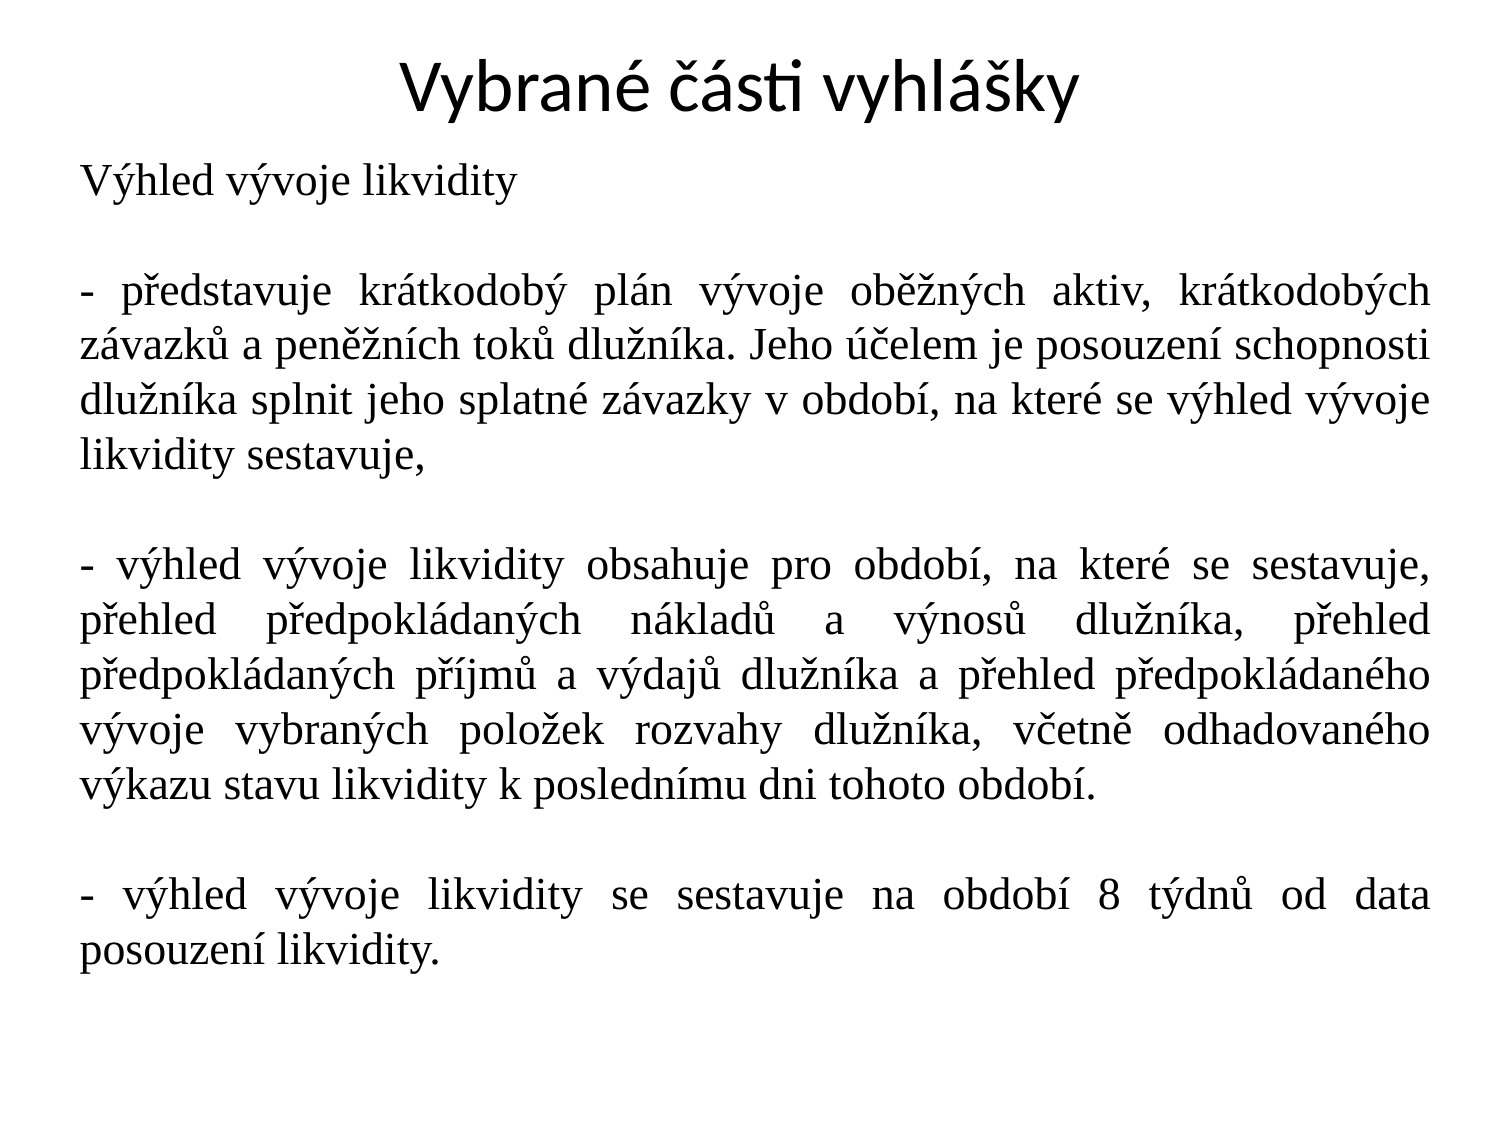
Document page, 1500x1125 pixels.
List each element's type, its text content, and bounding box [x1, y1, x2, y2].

text_box Vybrané části vyhlášky [75, 45, 1406, 118]
text_box Výhled vývoje likvidity - představuje krátkodobý plán vývoje oběžných aktiv, krátkodobých závazků a peněžních toků dlužníka. Jeho účelem je posouzení schopnosti dlužníka splnit jeho splatné závazky v období, na které se výhled vývoje likvidity sestavuje, - výhled vývoje likvidity obsahuje pro období, na které se sestavuje, přehled předpokládaných nákladů a výnosů dlužníka, přehled předpokládaných příjmů a výdajů dlužníka a přehled předpokládaného vývoje vybraných položek rozvahy dlužníka, včetně odhadovaného výkazu stavu likvidity k poslednímu dni tohoto období. - výhled vývoje likvidity se sestavuje na období 8 týdnů od data posouzení likvidity. [64, 141, 1447, 1087]
